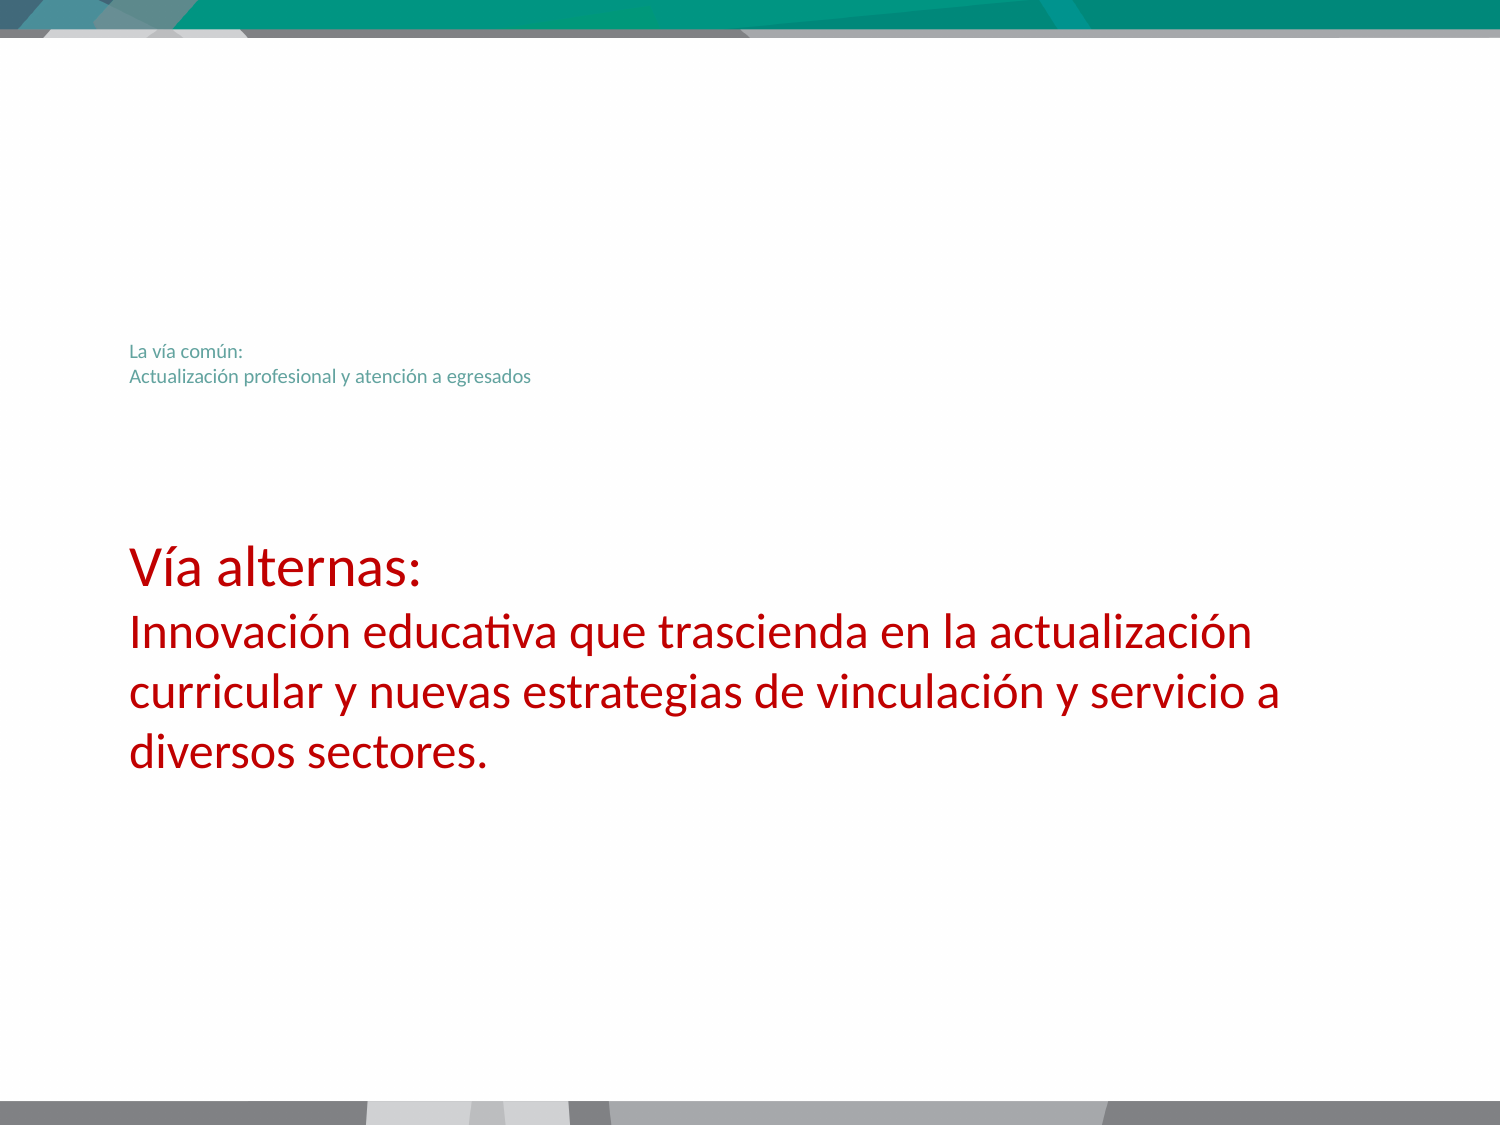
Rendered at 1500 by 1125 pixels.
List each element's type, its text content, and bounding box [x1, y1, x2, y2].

text_box Vía alternas: Innovación educativa que trascienda en la actualización curricular y nuevas estrategias de vinculación y servicio a diversos sectores. [114, 521, 1394, 886]
title La vía común: Actualización profesional y atención a egresados [114, 328, 1500, 440]
picture [0, 0, 1500, 1125]
